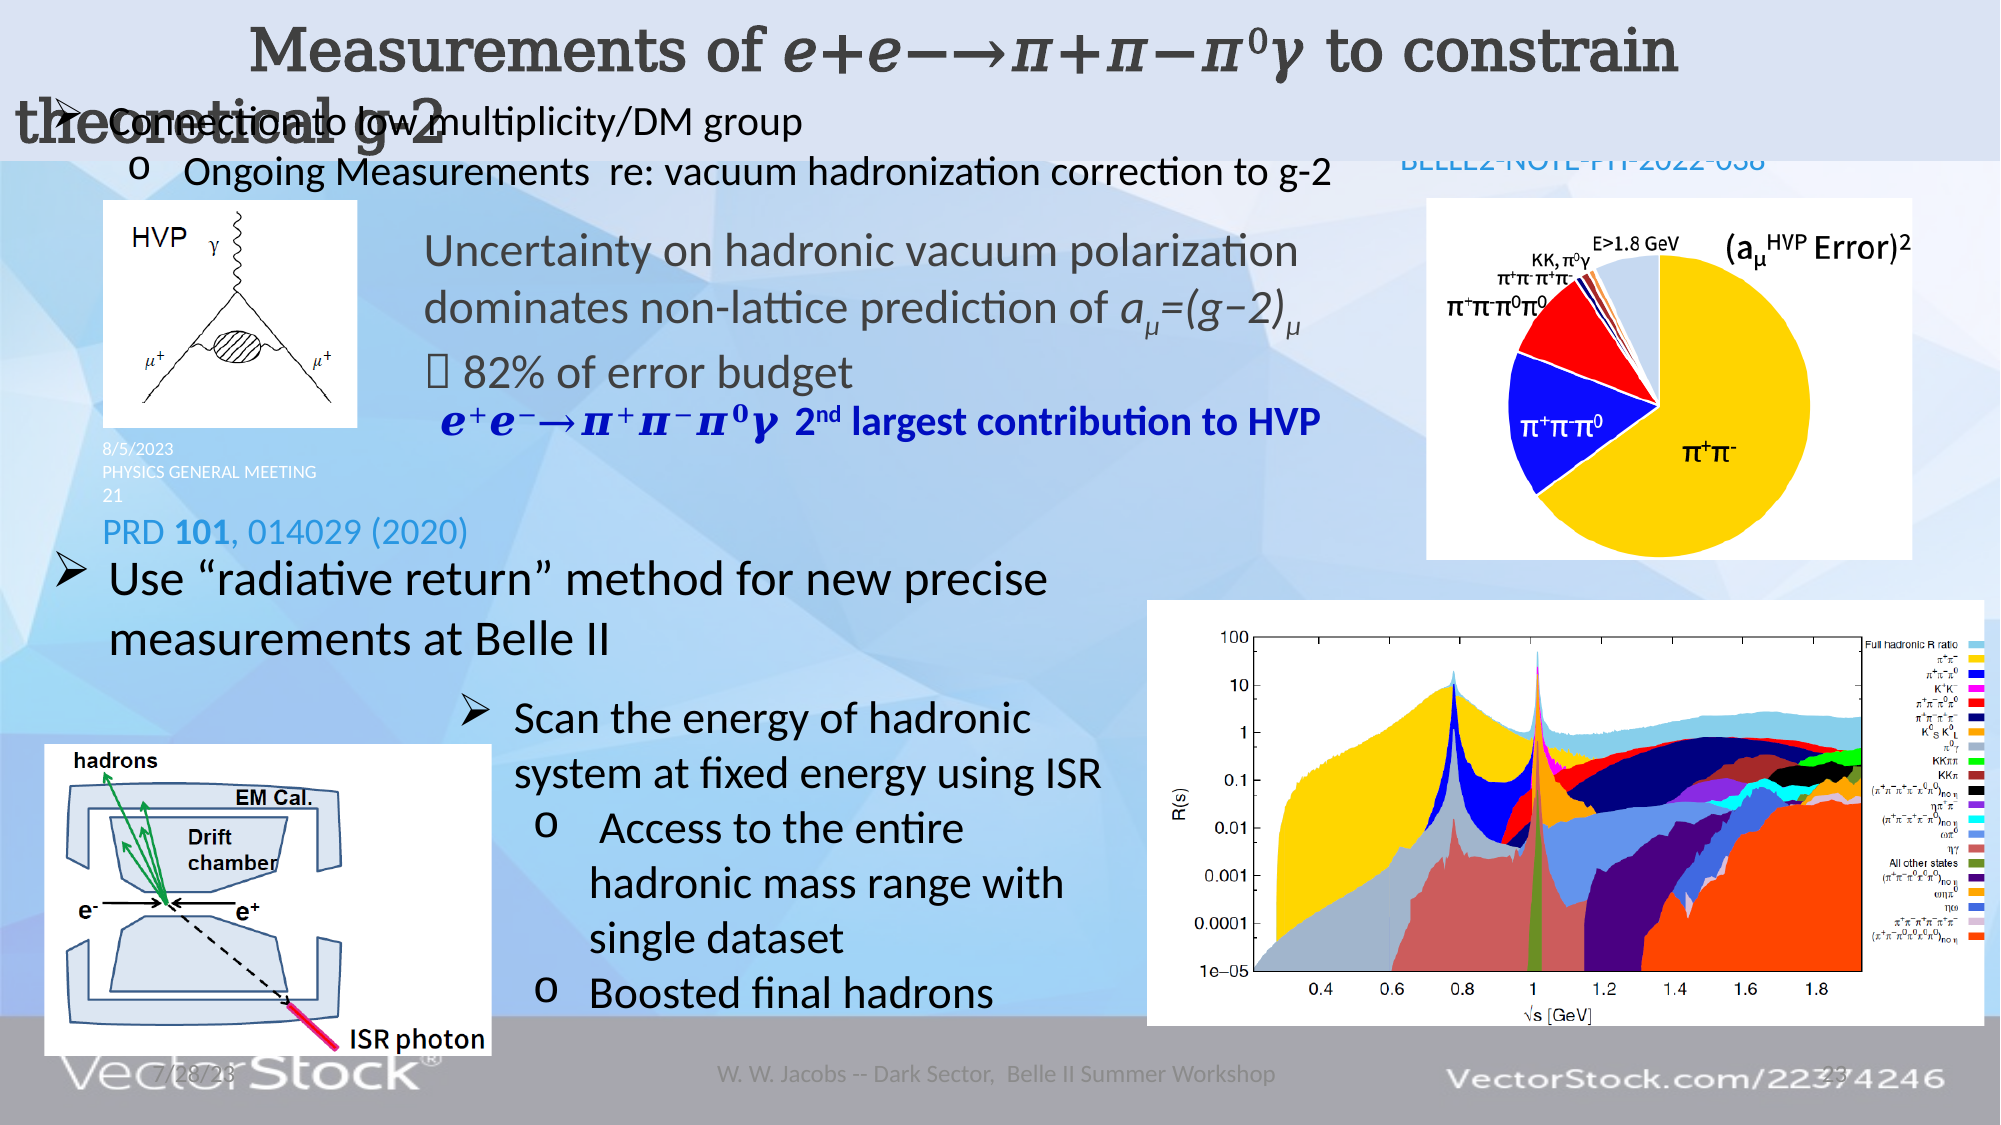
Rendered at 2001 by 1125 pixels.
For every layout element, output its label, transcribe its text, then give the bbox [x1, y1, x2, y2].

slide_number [137, 1056, 588, 1103]
slide_number 23 [1412, 1042, 1863, 1103]
picture [103, 199, 358, 428]
text_box Measurements of 𝑒+𝑒−→𝜋+𝜋−𝜋0𝛾 to constrain theoretical g-2 [0, 0, 2000, 161]
text_box Connection to low multiplicity/DM group Ongoing Measurements re: vacuum hadronization correction to g-2 [37, 86, 1360, 262]
footer W. W. Jacobs -- Dark Sector, Belle II Summer Workshop [662, 1042, 1338, 1103]
text_box Uncertainty on hadronic vacuum polarization dominates non-lattice prediction of aμ=(g−2)μ  82% of error budget [408, 262, 1344, 406]
text_box 8/5/2023 PHYSICS GENERAL MEETING 21 PRD 101, 014029 (2020) [87, 429, 1088, 538]
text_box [37, 538, 1148, 1056]
text_box 𝒆+𝒆−→𝝅+𝝅−𝝅𝟎𝜸 2nd largest contribution to HVP [423, 386, 1424, 452]
picture [1148, 600, 1985, 1026]
text_box Yuki Sue, Toru Iijima and Boris Shwartz BELLE2-NOTE-PH-2022-038 [1385, 161, 2000, 185]
picture [1426, 198, 1913, 560]
